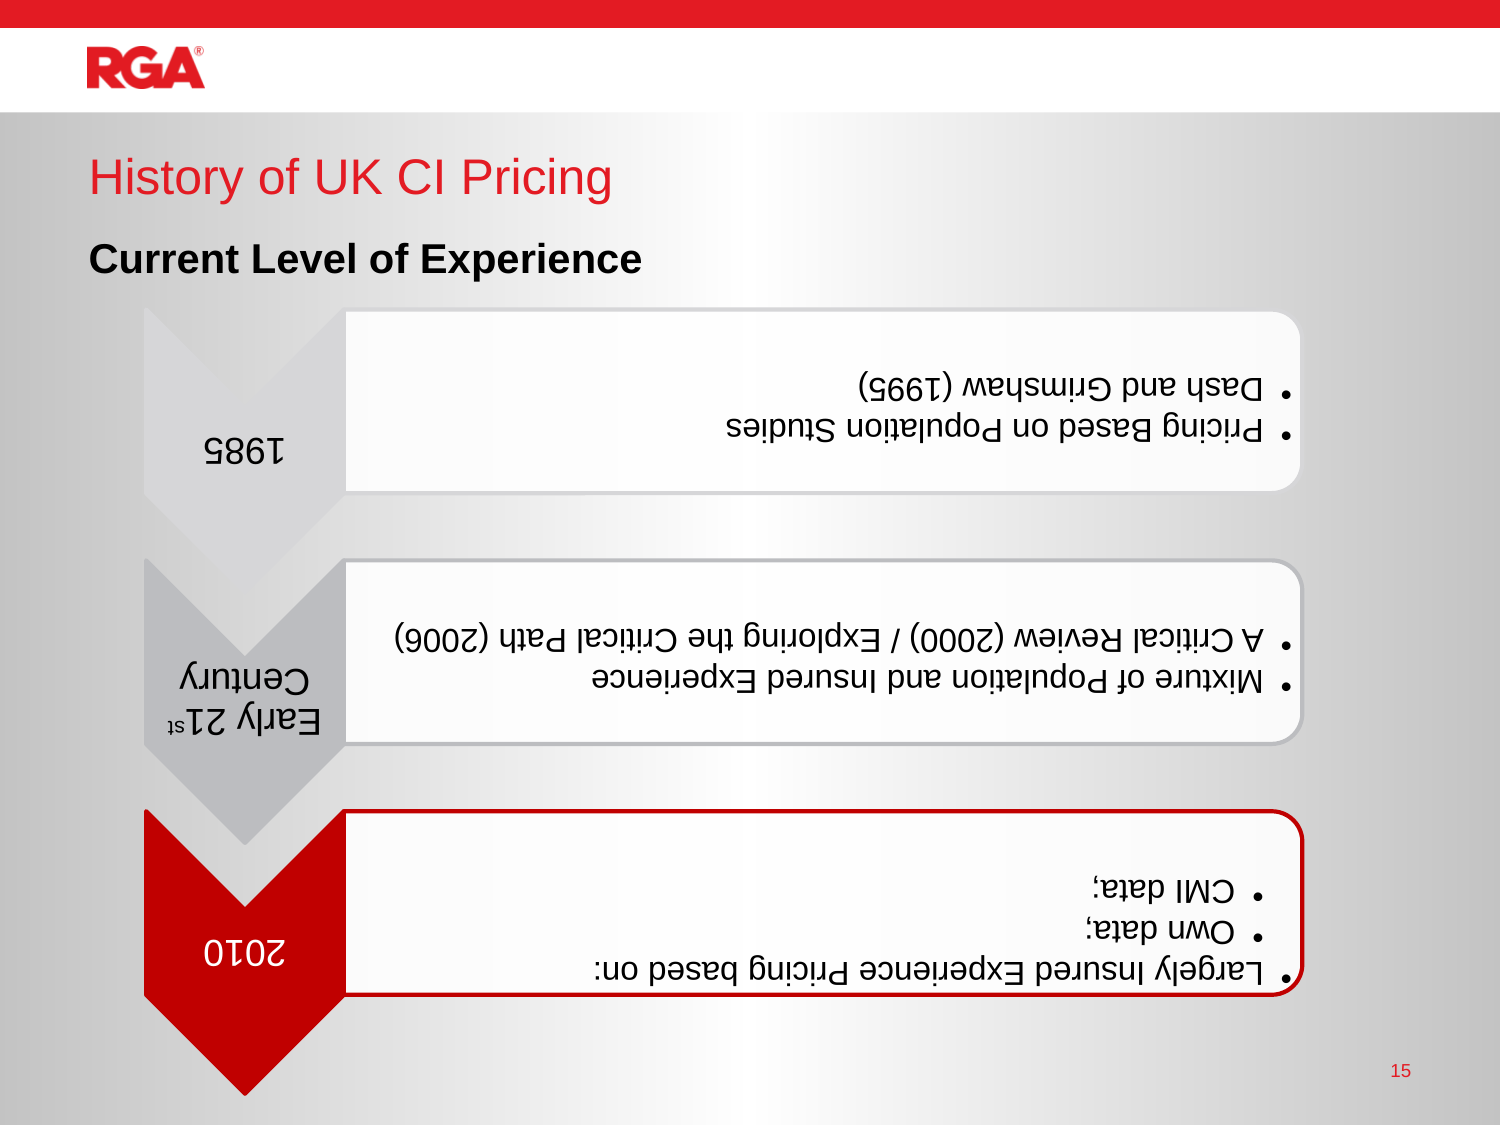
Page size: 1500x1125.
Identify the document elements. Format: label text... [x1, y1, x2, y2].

title History of UK CI Pricing [88, 137, 1412, 220]
slide_number 15 [1328, 1058, 1412, 1094]
list Current Level of Experience [88, 231, 1412, 303]
picture [87, 46, 205, 89]
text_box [145, 308, 1303, 1095]
